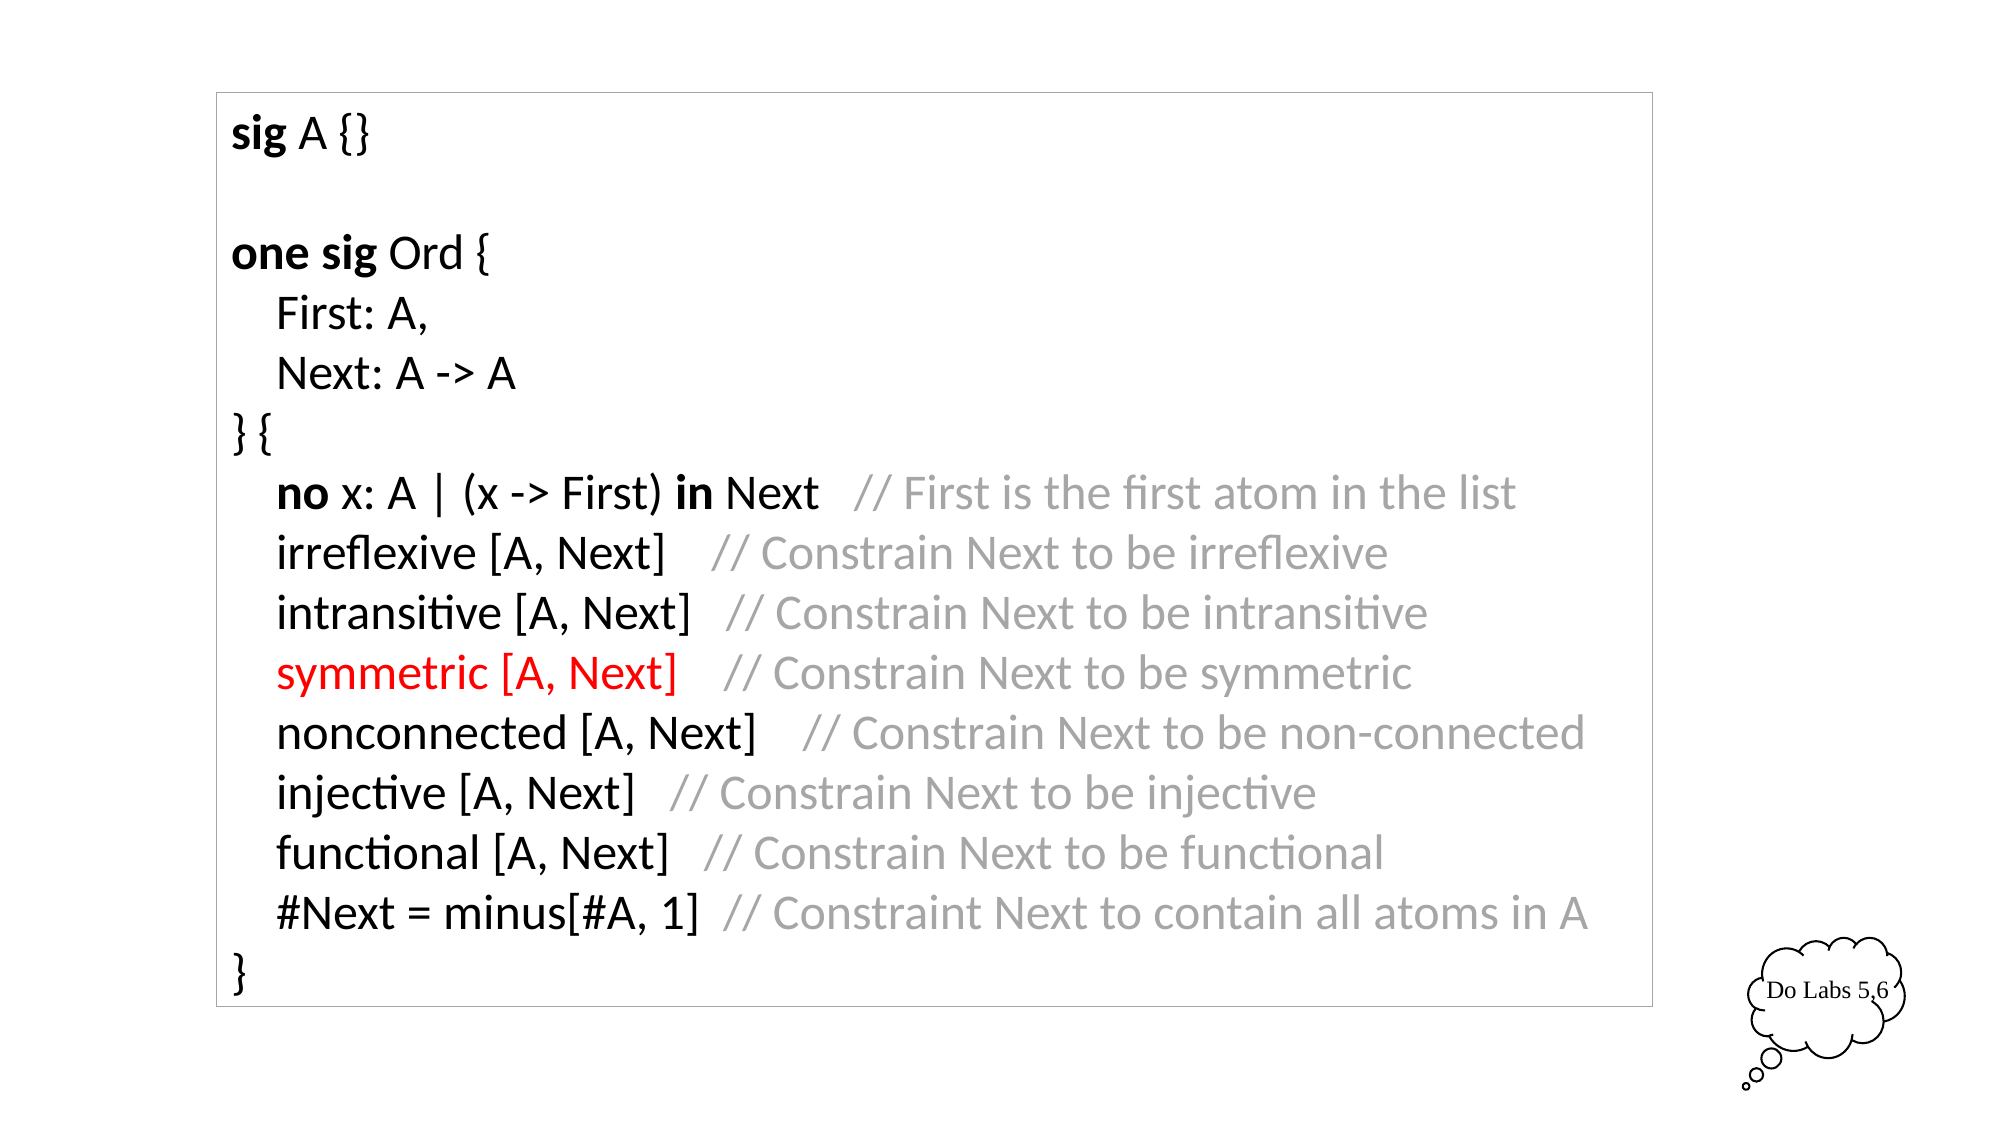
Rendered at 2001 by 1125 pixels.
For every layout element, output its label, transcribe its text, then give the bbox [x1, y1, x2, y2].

text_box [1761, 1048, 1782, 1069]
text_box sig A {} one sig Ord { First: A, Next: A -> A } { no x: A | (x -> First) in Next // First is the first atom in the list irreflexive [A, Next] // Constrain Next to be irreflexive intransitive [A, Next] // Constrain Next to be intransitive symmetric [A, Next] // Constrain Next to be symmetric nonconnected [A, Next] // Constrain Next to be non-connected injective [A, Next] // Constrain Next to be injective functional [A, Next] // Constrain Next to be functional #Next = minus[#A, 1] // Constraint Next to contain all atoms in A } [216, 92, 1653, 1007]
text_box Do Labs 5,6 [1751, 966, 1904, 1011]
text_box [1751, 1011, 1901, 1059]
text_box [1749, 1068, 1764, 1082]
text_box [1742, 1083, 1750, 1090]
text_box [1763, 937, 1901, 966]
